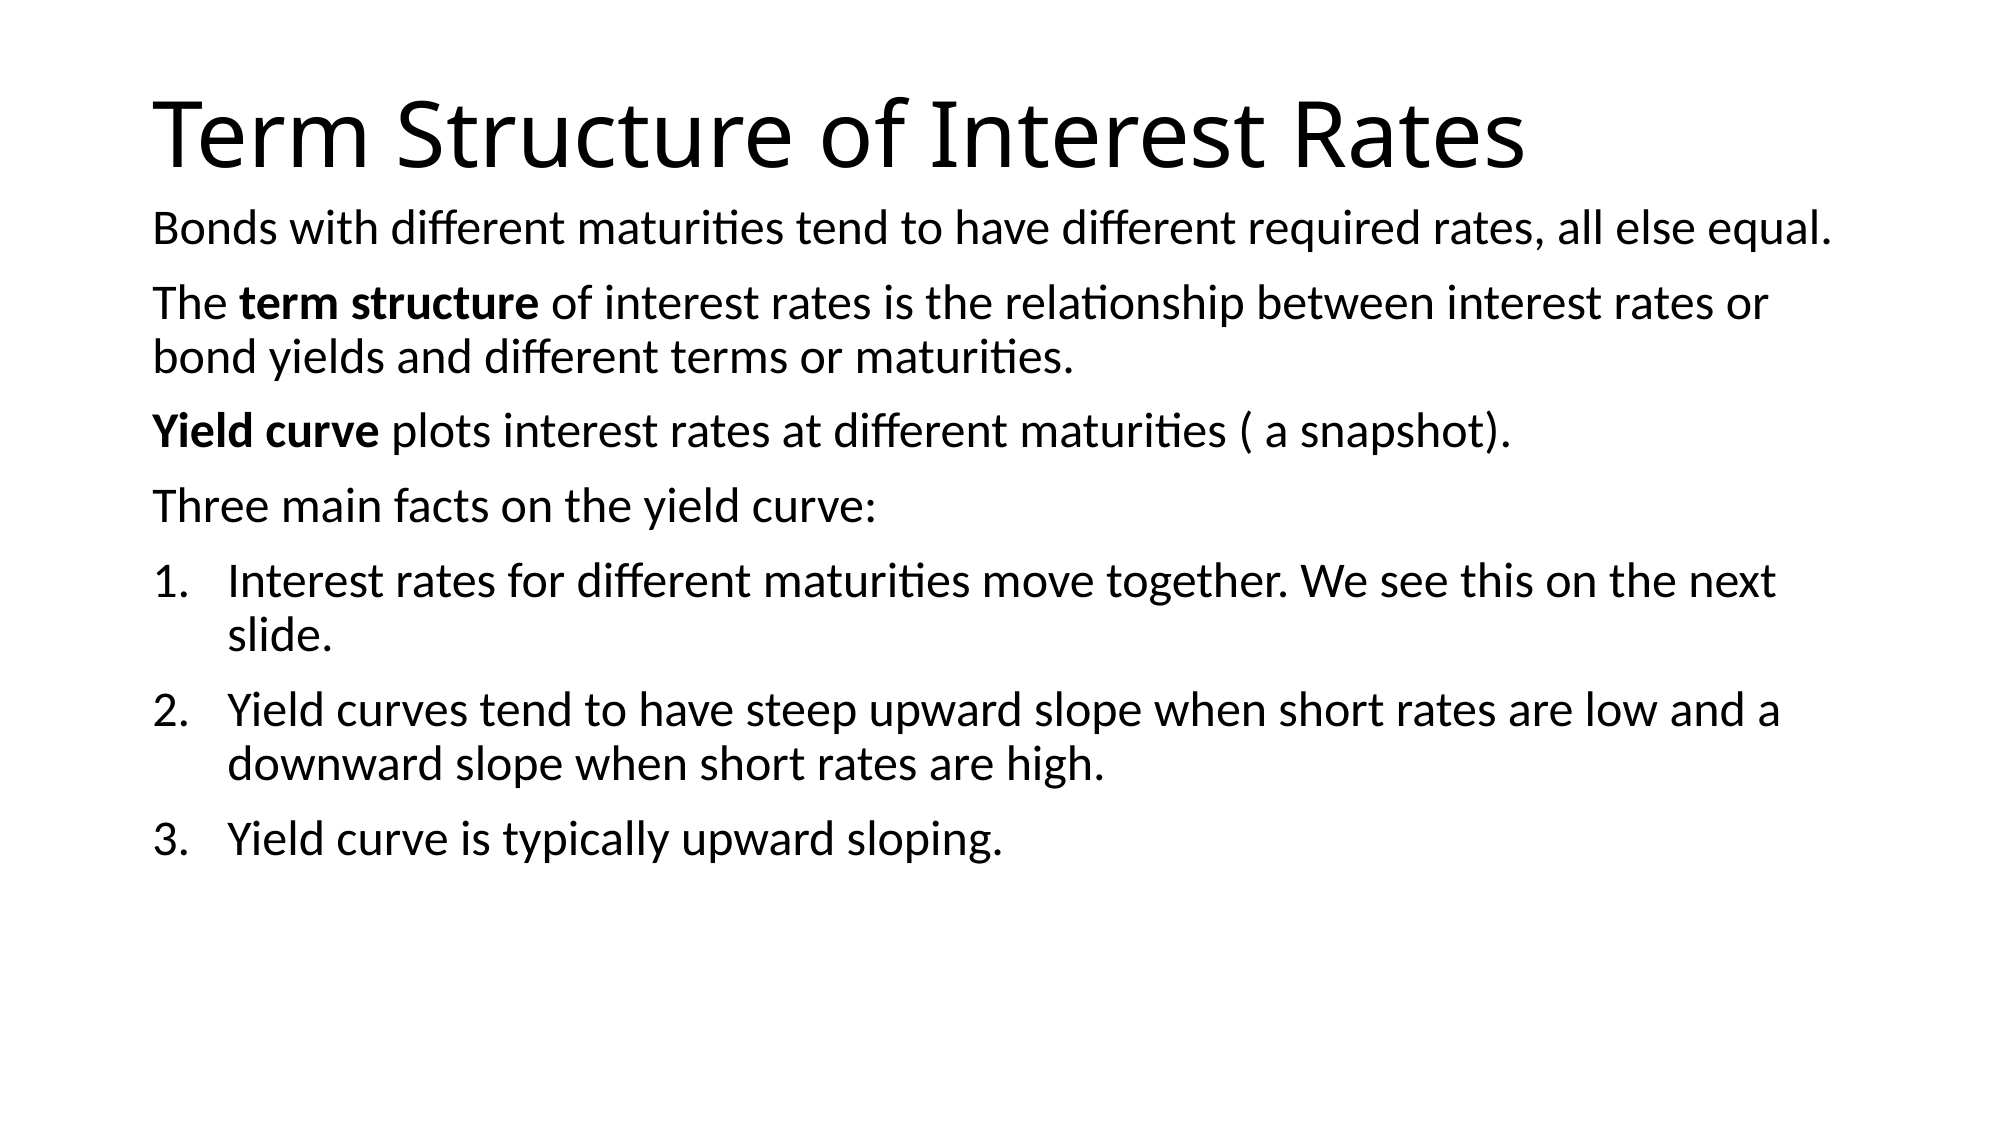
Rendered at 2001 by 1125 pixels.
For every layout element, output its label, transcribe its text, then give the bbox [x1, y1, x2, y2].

title Term Structure of Interest Rates [137, 59, 1863, 193]
list Bonds with different maturities tend to have different required rates, all else equal. The term structure of interest rates is the relationship between interest rates or bond yields and different terms or maturities. Yield curve plots interest rates at different maturities ( a snapshot). Three main facts on the yield curve: Interest rates for different maturities move together. We see this on the next slide. Yield curves tend to have steep upward slope when short rates are low and a downward slope when short rates are high. Yield curve is typically upward sloping. [137, 193, 1863, 1014]
